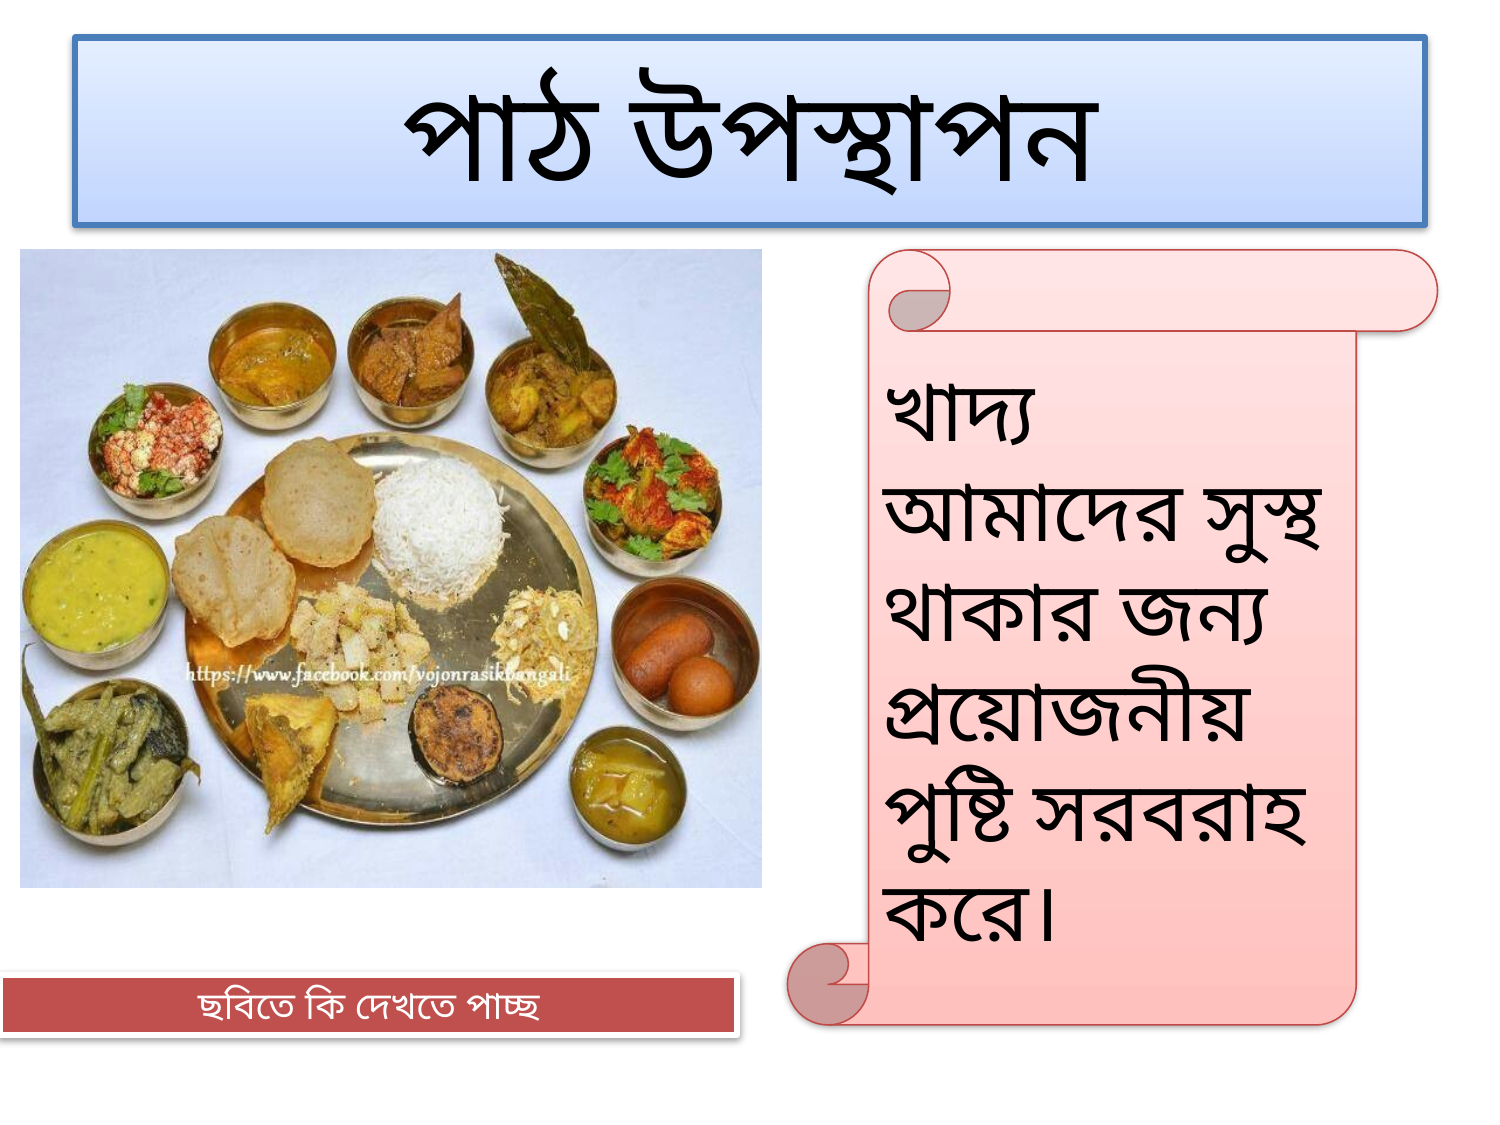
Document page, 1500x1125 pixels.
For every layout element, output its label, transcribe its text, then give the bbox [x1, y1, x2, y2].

title পাঠ উপস্থাপন [74, 37, 1426, 226]
text_box ছবিতে কি দেখতে পাচ্ছ [0, 972, 740, 1038]
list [20, 249, 763, 888]
text_box খাদ্য আমাদের সুস্থ থাকার জন্য প্রয়োজনীয় পুষ্টি সরবরাহ করে। [786, 249, 1439, 1026]
